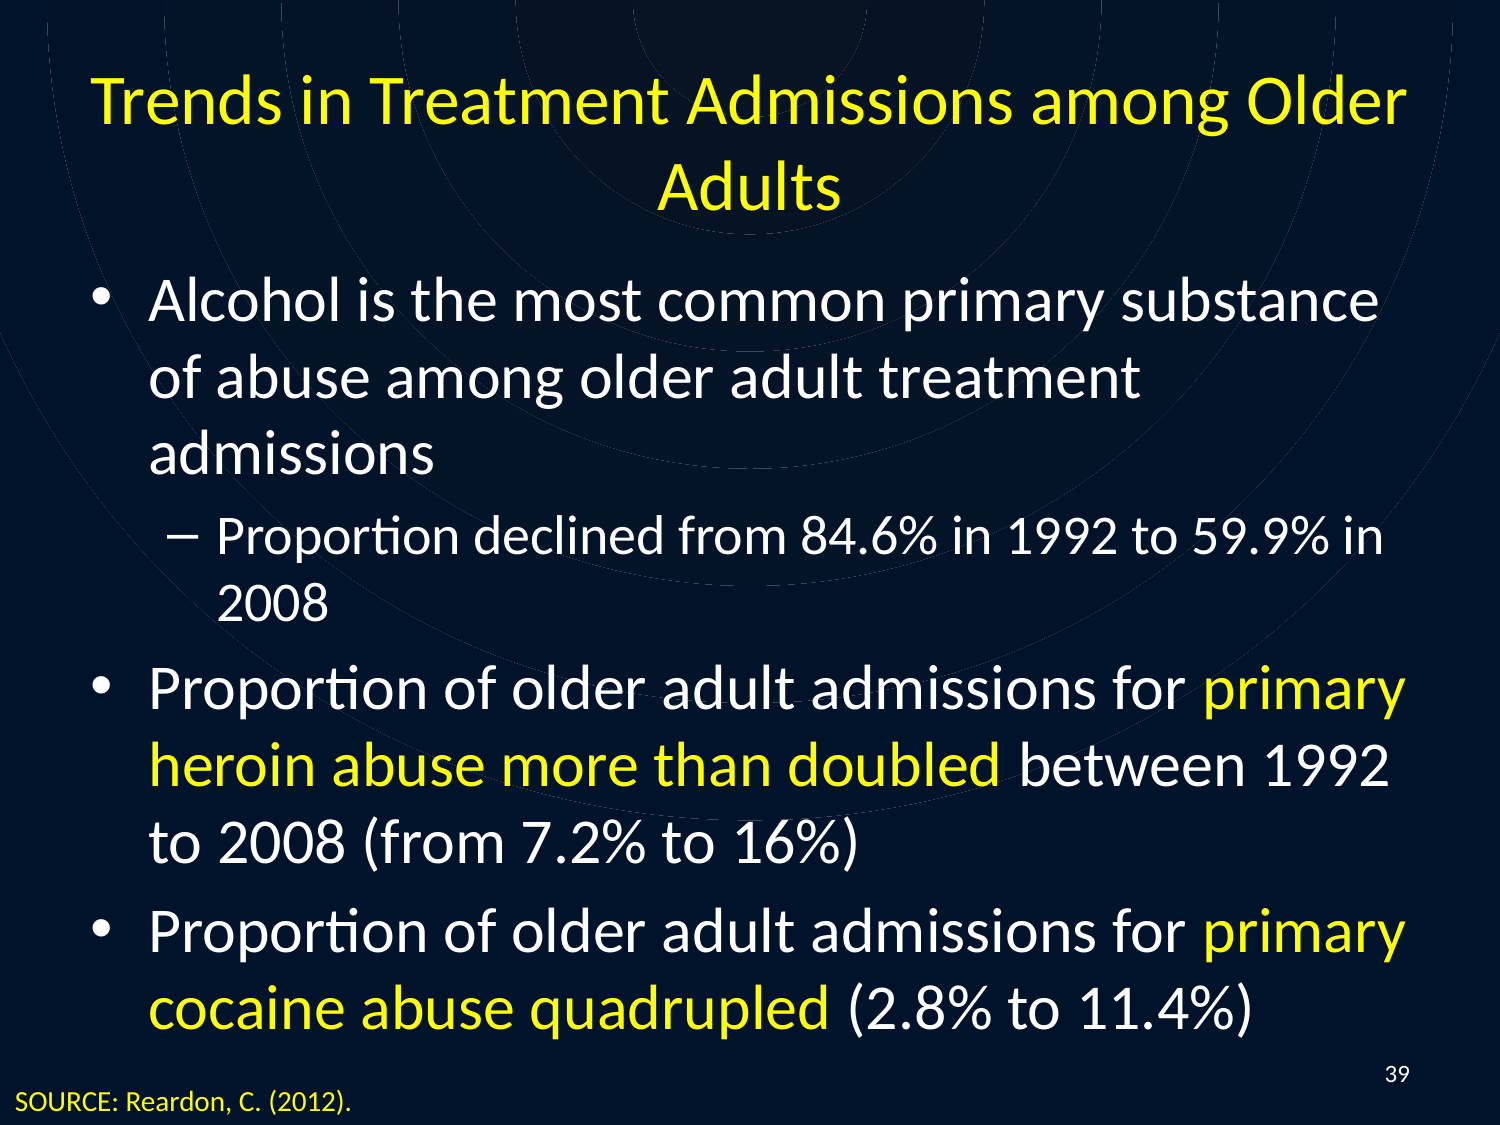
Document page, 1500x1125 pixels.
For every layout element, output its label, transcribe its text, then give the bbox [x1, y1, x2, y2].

title Trends in Treatment Admissions among Older Adults [75, 45, 1425, 233]
text_box SOURCE: Reardon, C. (2012). [0, 1074, 825, 1125]
slide_number 39 [1074, 1042, 1425, 1103]
list Alcohol is the most common primary substance of abuse among older adult treatment admissions Proportion declined from 84.6% in 1992 to 59.9% in 2008 Proportion of older adult admissions for primary heroin abuse more than doubled between 1992 to 2008 (from 7.2% to 16%) Proportion of older adult admissions for primary cocaine abuse quadrupled (2.8% to 11.4%) [75, 249, 1425, 1063]
